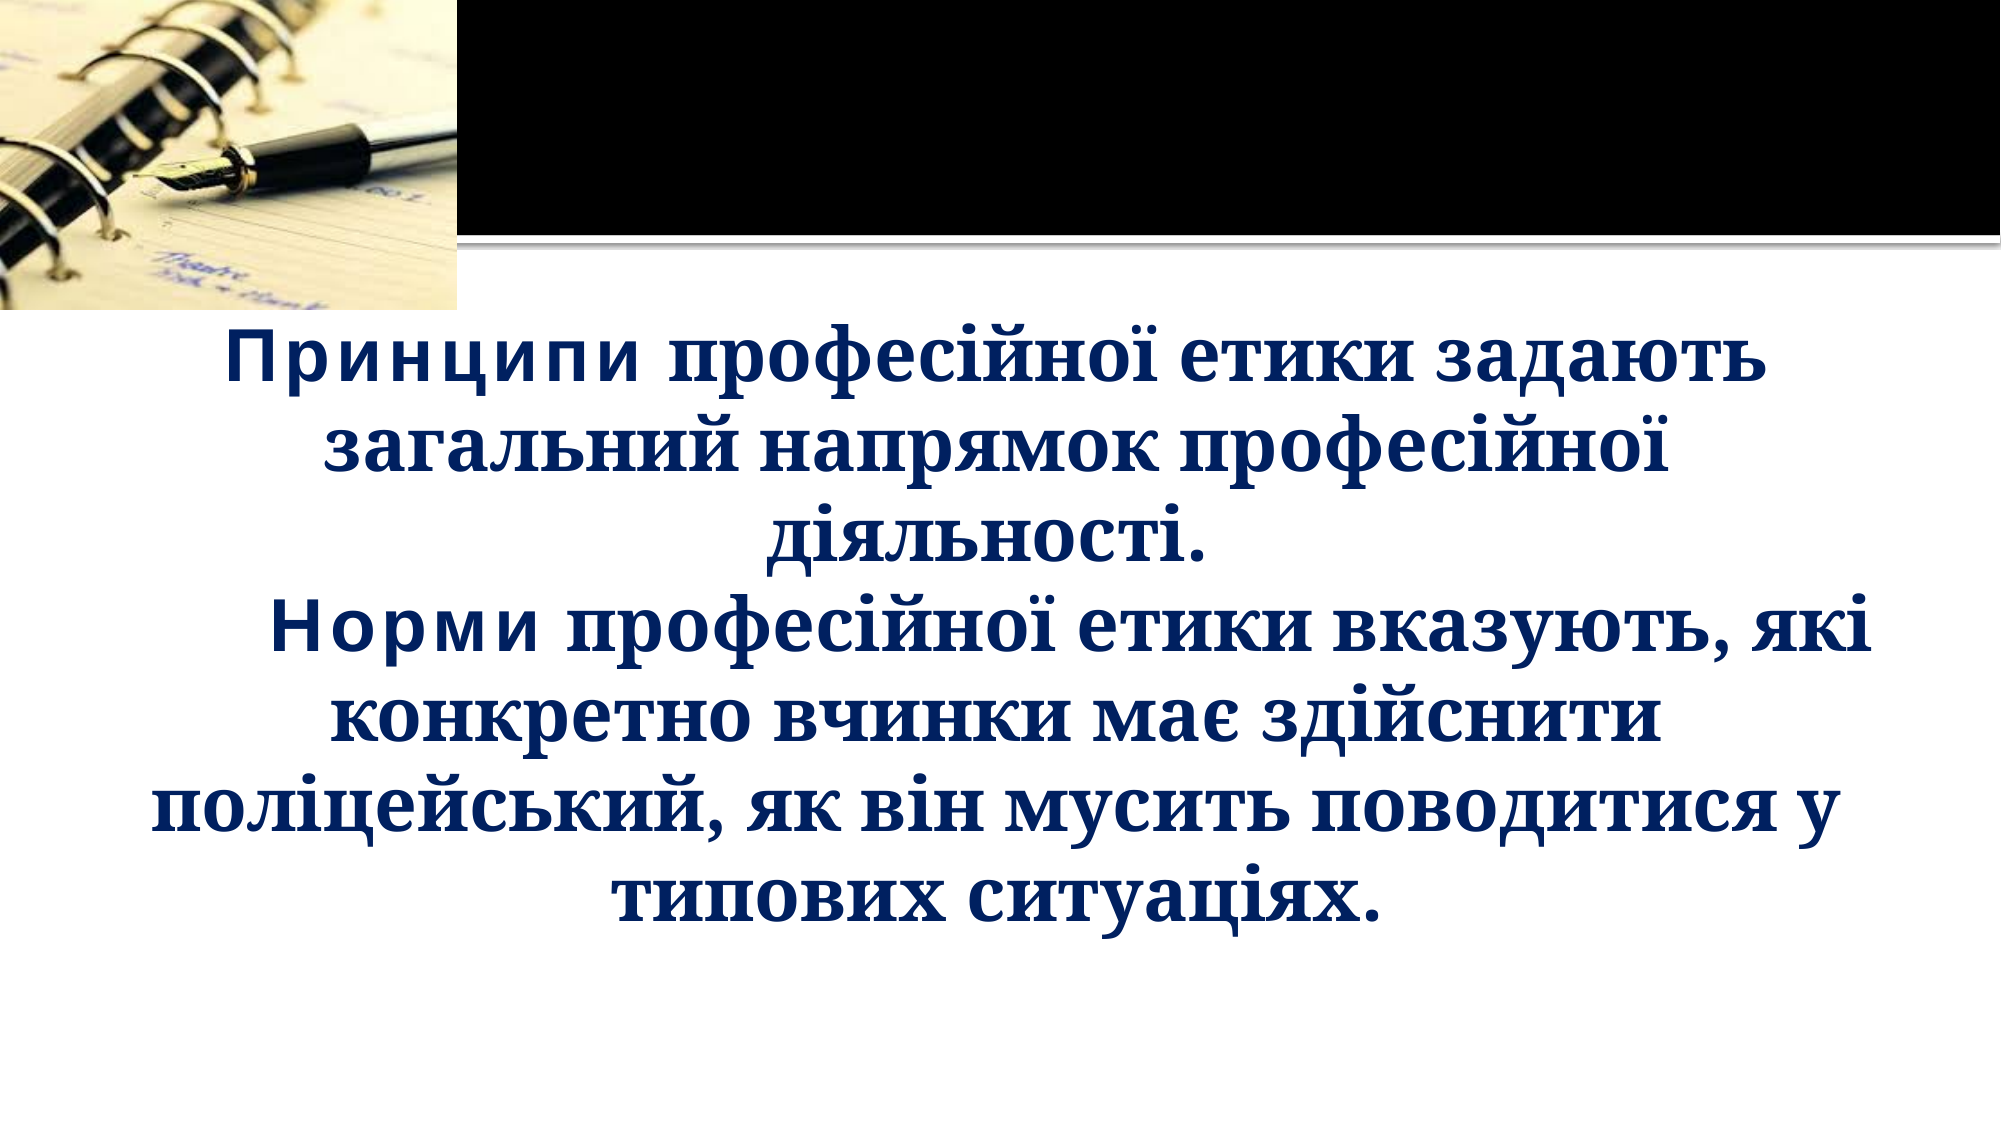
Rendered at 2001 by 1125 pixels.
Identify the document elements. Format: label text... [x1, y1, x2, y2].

list Принципи професійної етики задають загальний напрямок професійної діяльності. Норми професійної етики вказують, які конкретно вчинки має здійснити поліцейський, як він мусить поводитися у типових ситуаціях. [99, 290, 1901, 1051]
picture [0, 0, 457, 310]
